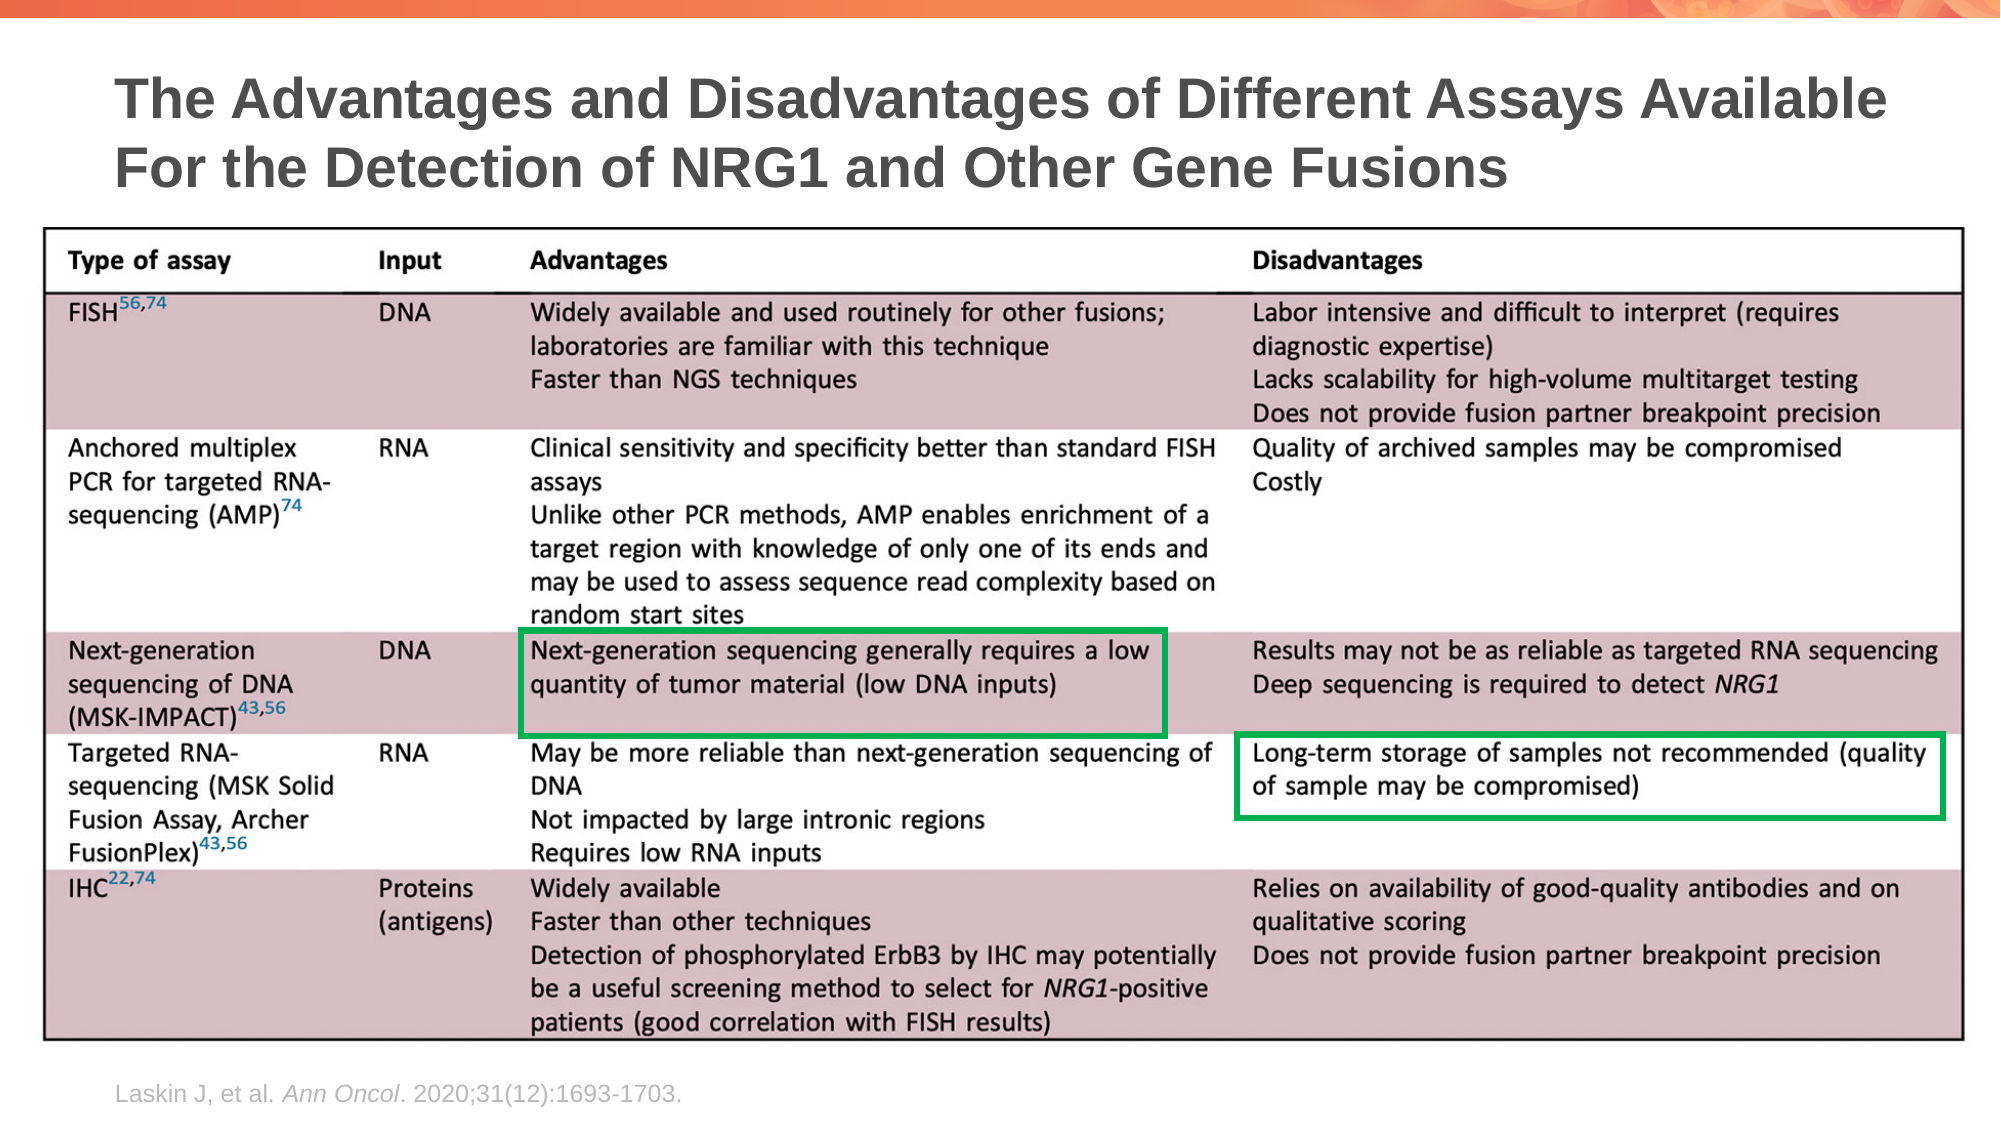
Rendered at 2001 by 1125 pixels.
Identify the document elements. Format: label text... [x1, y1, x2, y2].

title The Advantages and Disadvantages of Different Assays Available For the Detection of NRG1 and Other Gene Fusions [99, 32, 1923, 227]
picture [0, 0, 2000, 18]
picture [29, 227, 1976, 1050]
footer Laskin J, et al. Ann Oncol. 2020;31(12):1693-1703. [99, 1050, 1863, 1116]
